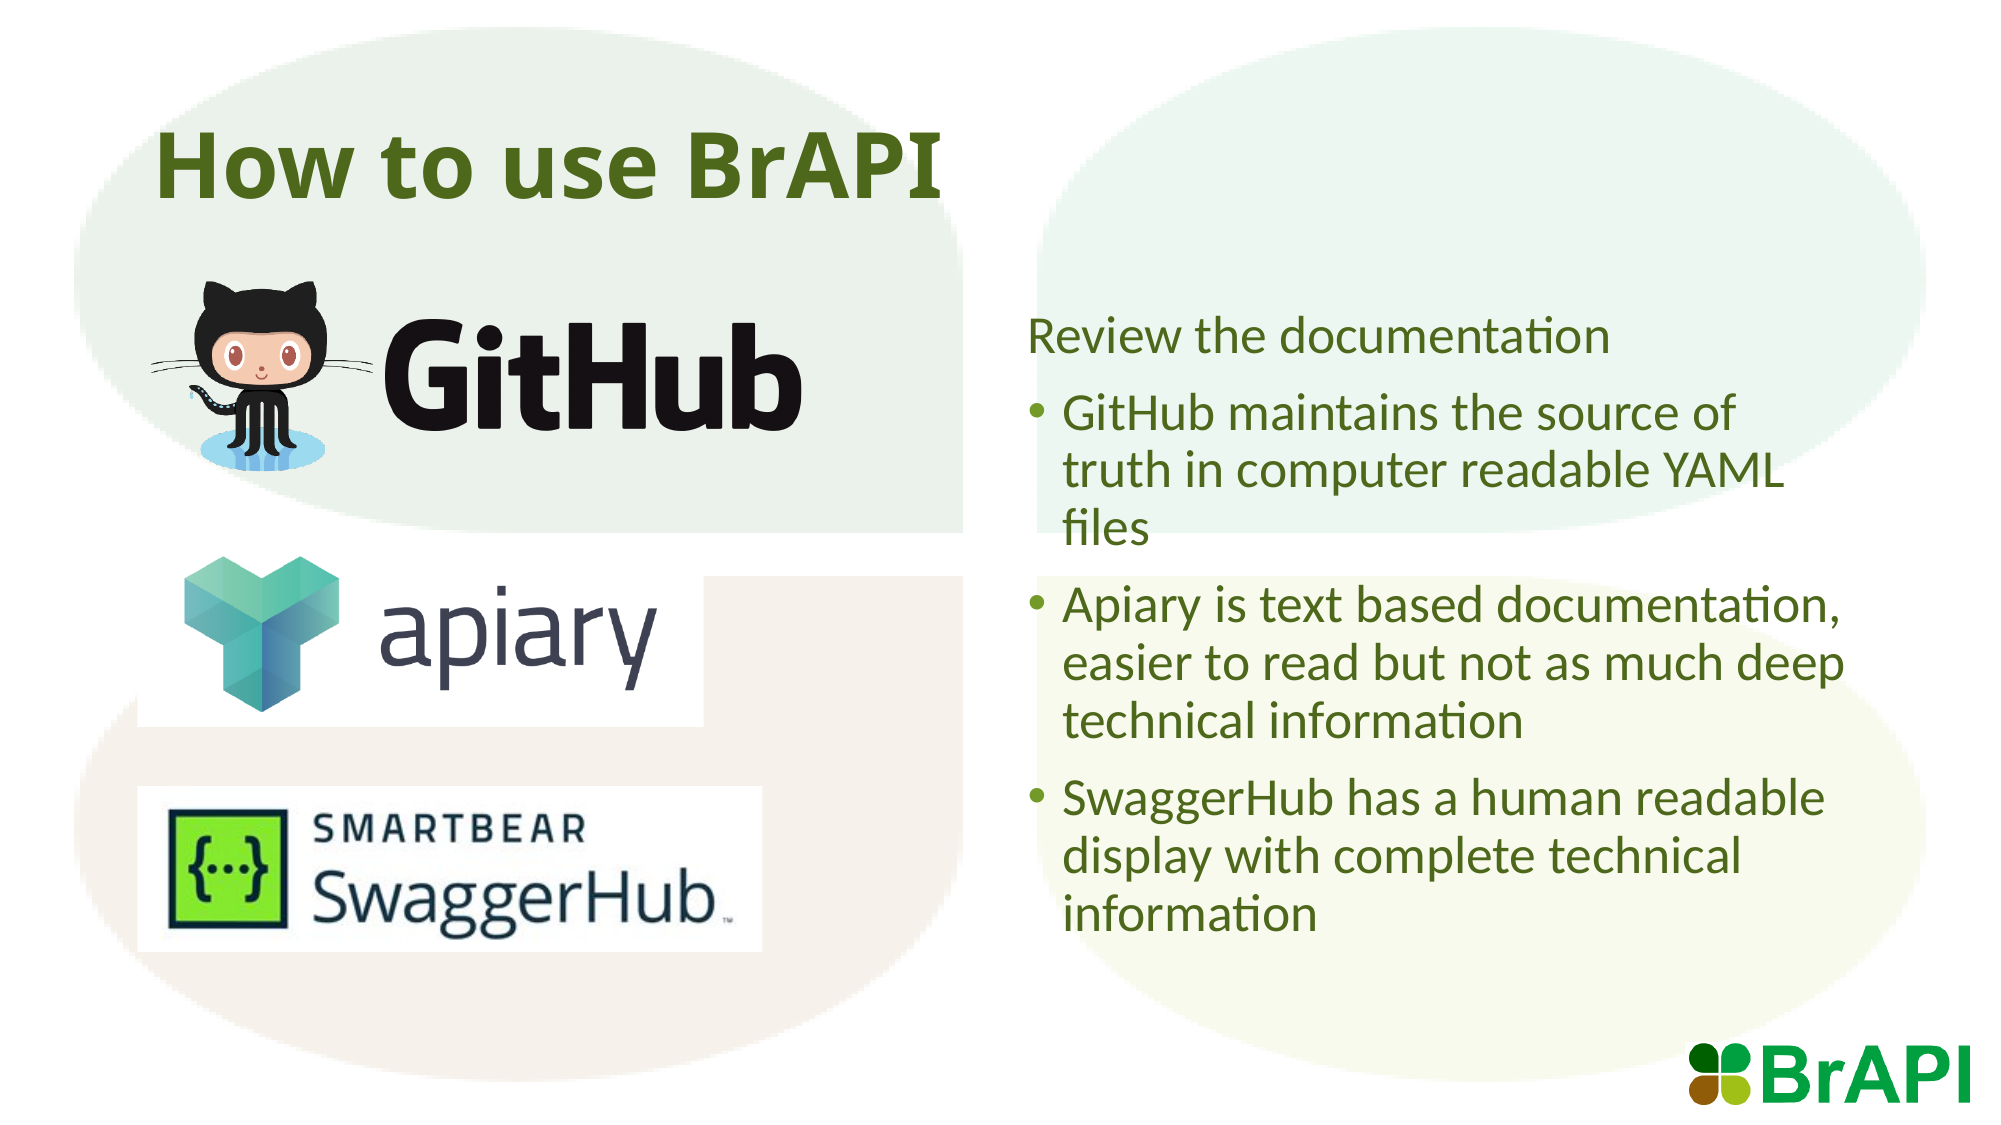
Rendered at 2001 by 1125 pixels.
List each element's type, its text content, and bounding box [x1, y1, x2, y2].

picture [137, 786, 763, 952]
list Review the documentation GitHub maintains the source of truth in computer readable YAML files Apiary is text based documentation, easier to read but not as much deep technical information SwaggerHub has a human readable display with complete technical information [1012, 299, 1863, 1014]
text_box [143, 277, 834, 475]
title How to use BrAPI [137, 59, 1863, 278]
picture [1685, 1042, 1974, 1106]
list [137, 534, 704, 727]
